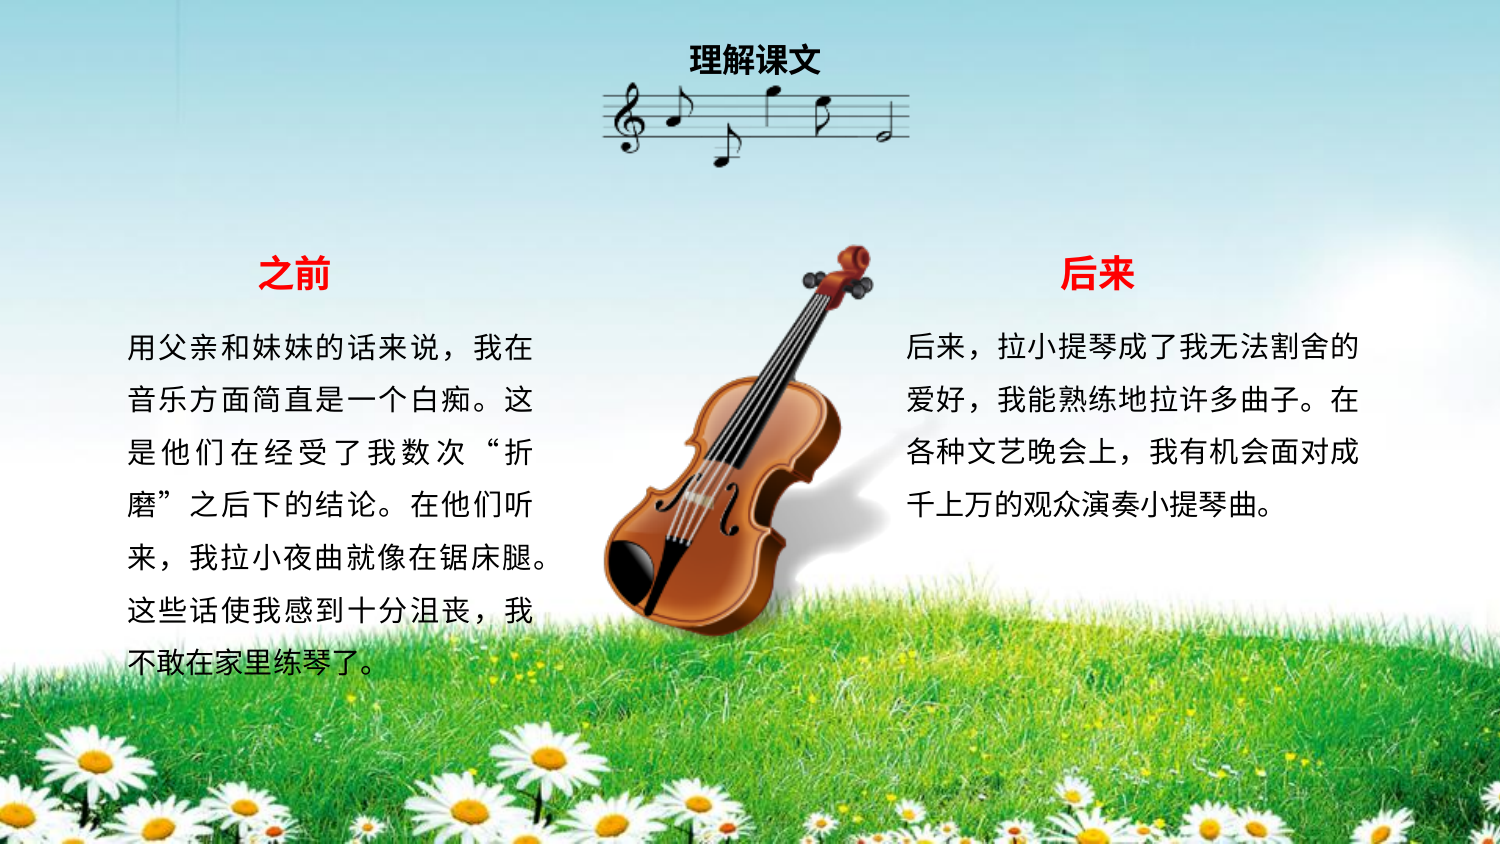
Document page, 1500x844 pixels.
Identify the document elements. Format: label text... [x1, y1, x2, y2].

text_box 后来 [1045, 243, 1151, 303]
text_box 用父亲和妹妹的话来说，我在音乐方面简直是一个白痴。这是他们在经受了我数次“折磨”之后下的结论。在他们听来，我拉小夜曲就像在锯床腿。这些话使我感到十分沮丧，我不敢在家里练琴了。 [112, 303, 550, 789]
text_box 后来，拉小提琴成了我无法割舍的爱好，我能熟练地拉许多曲子。在各种文艺晚会上，我有机会面对成千上万的观众演奏小提琴曲。 [993, 303, 1376, 603]
text_box 理解课文 [674, 32, 838, 65]
picture [0, 0, 1500, 844]
text_box 之前 [242, 243, 348, 303]
